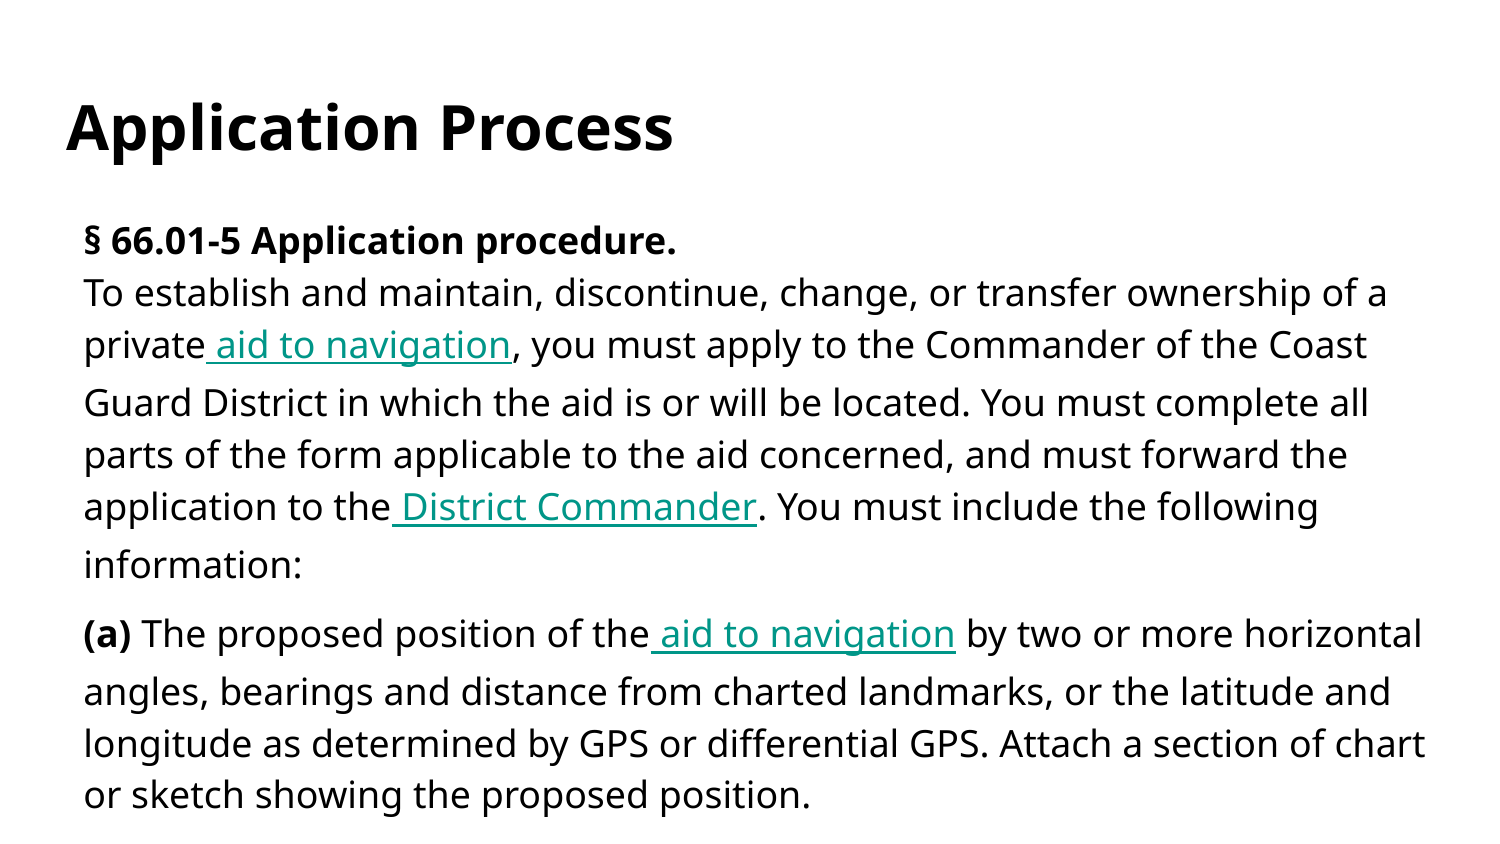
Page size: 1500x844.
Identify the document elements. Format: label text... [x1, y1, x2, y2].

text_box § 66.01-5 Application procedure. To establish and maintain, discontinue, change, or transfer ownership of a private aid to navigation, you must apply to the Commander of the Coast Guard District in which the aid is or will be located. You must complete all parts of the form applicable to the aid concerned, and must forward the application to the District Commander. You must include the following information: (a) The proposed position of the aid to navigation by two or more horizontal angles, bearings and distance from charted landmarks, or the latitude and longitude as determined by GPS or differential GPS. Attach a section of chart or sketch showing the proposed position. [68, 195, 1466, 814]
title Application Process [51, 72, 1449, 176]
